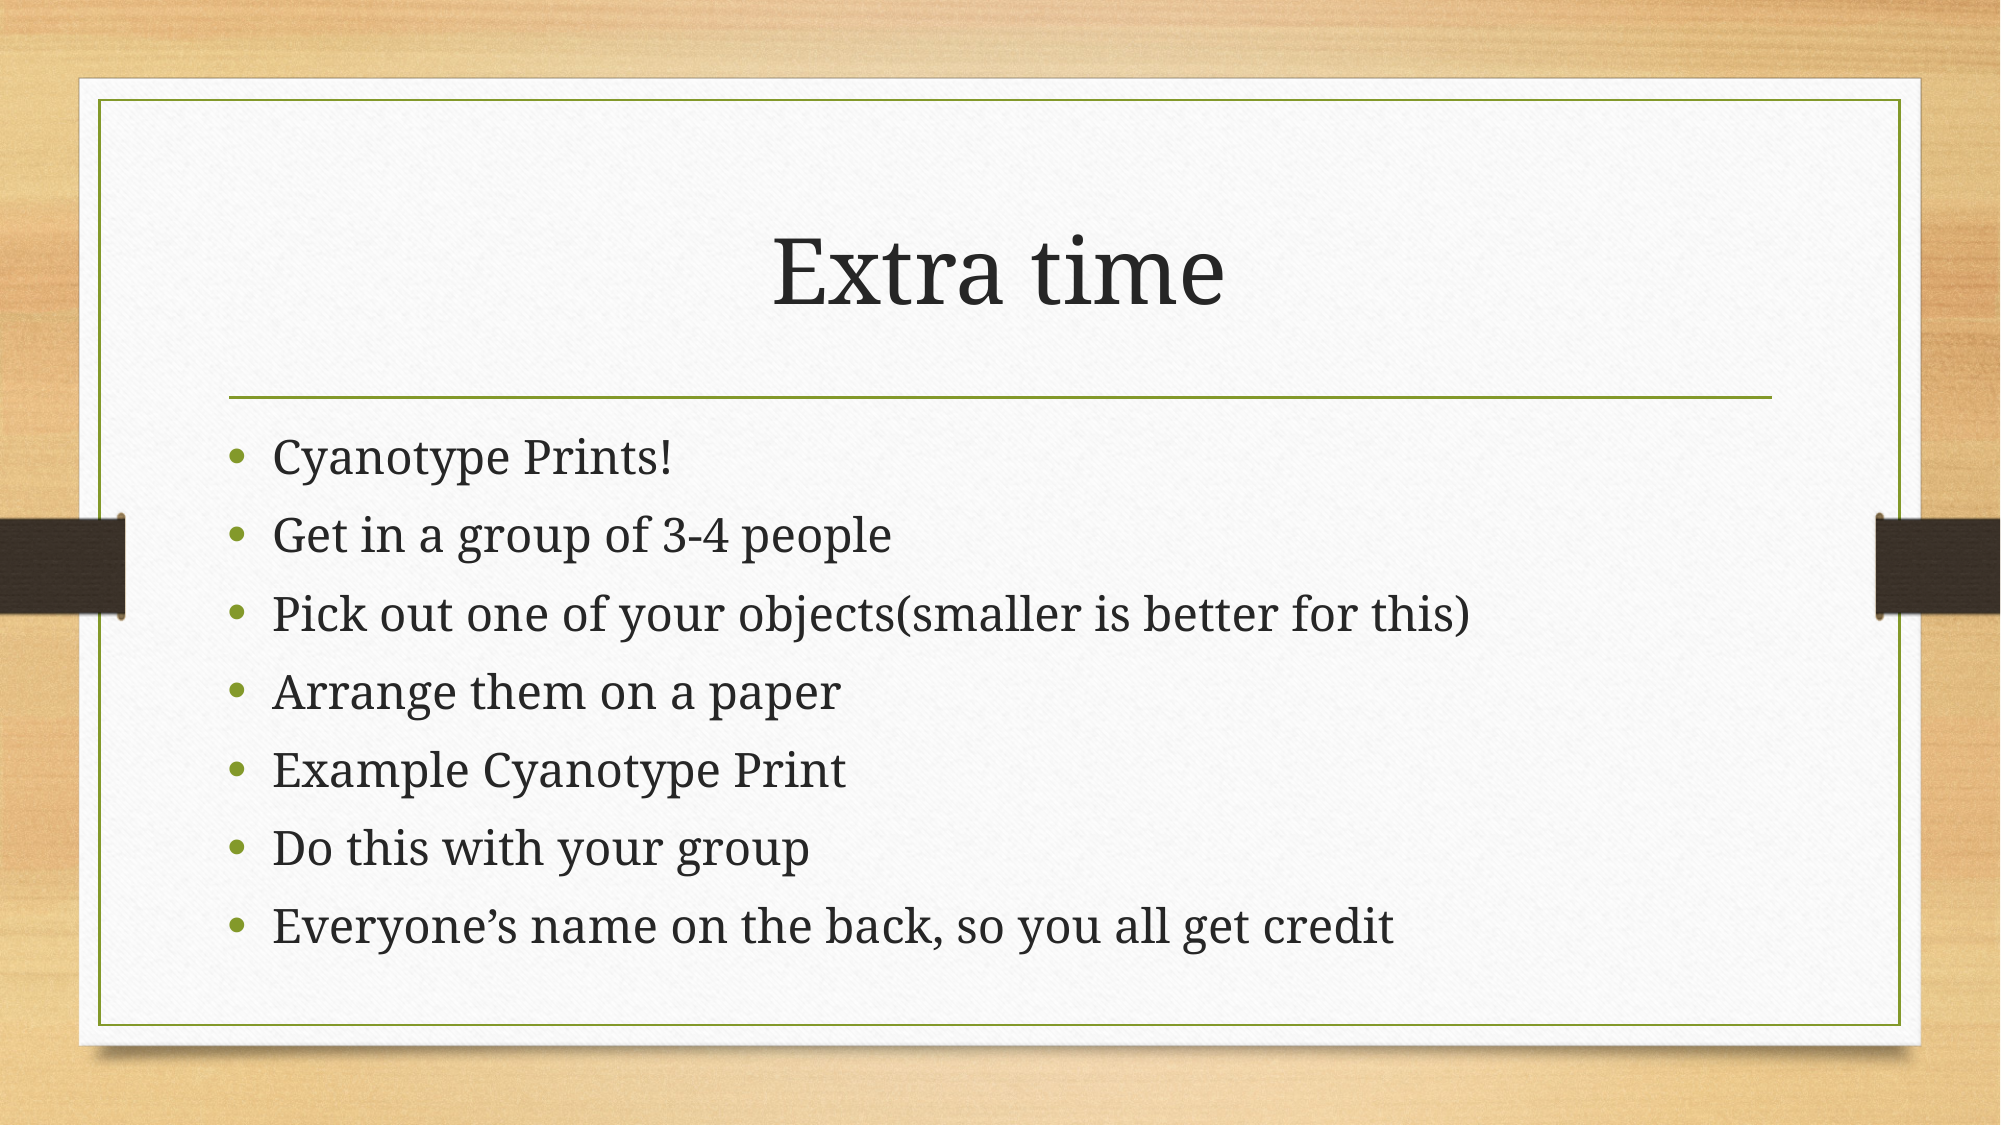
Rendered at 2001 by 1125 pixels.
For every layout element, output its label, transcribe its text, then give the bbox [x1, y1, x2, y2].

picture [0, 0, 2001, 1125]
list Cyanotype Prints! Get in a group of 3-4 people Pick out one of your objects(smaller is better for this) Arrange them on a paper Example Cyanotype Print Do this with your group Everyone’s name on the back, so you all get credit [212, 419, 1788, 964]
title Extra time [212, 161, 1788, 375]
